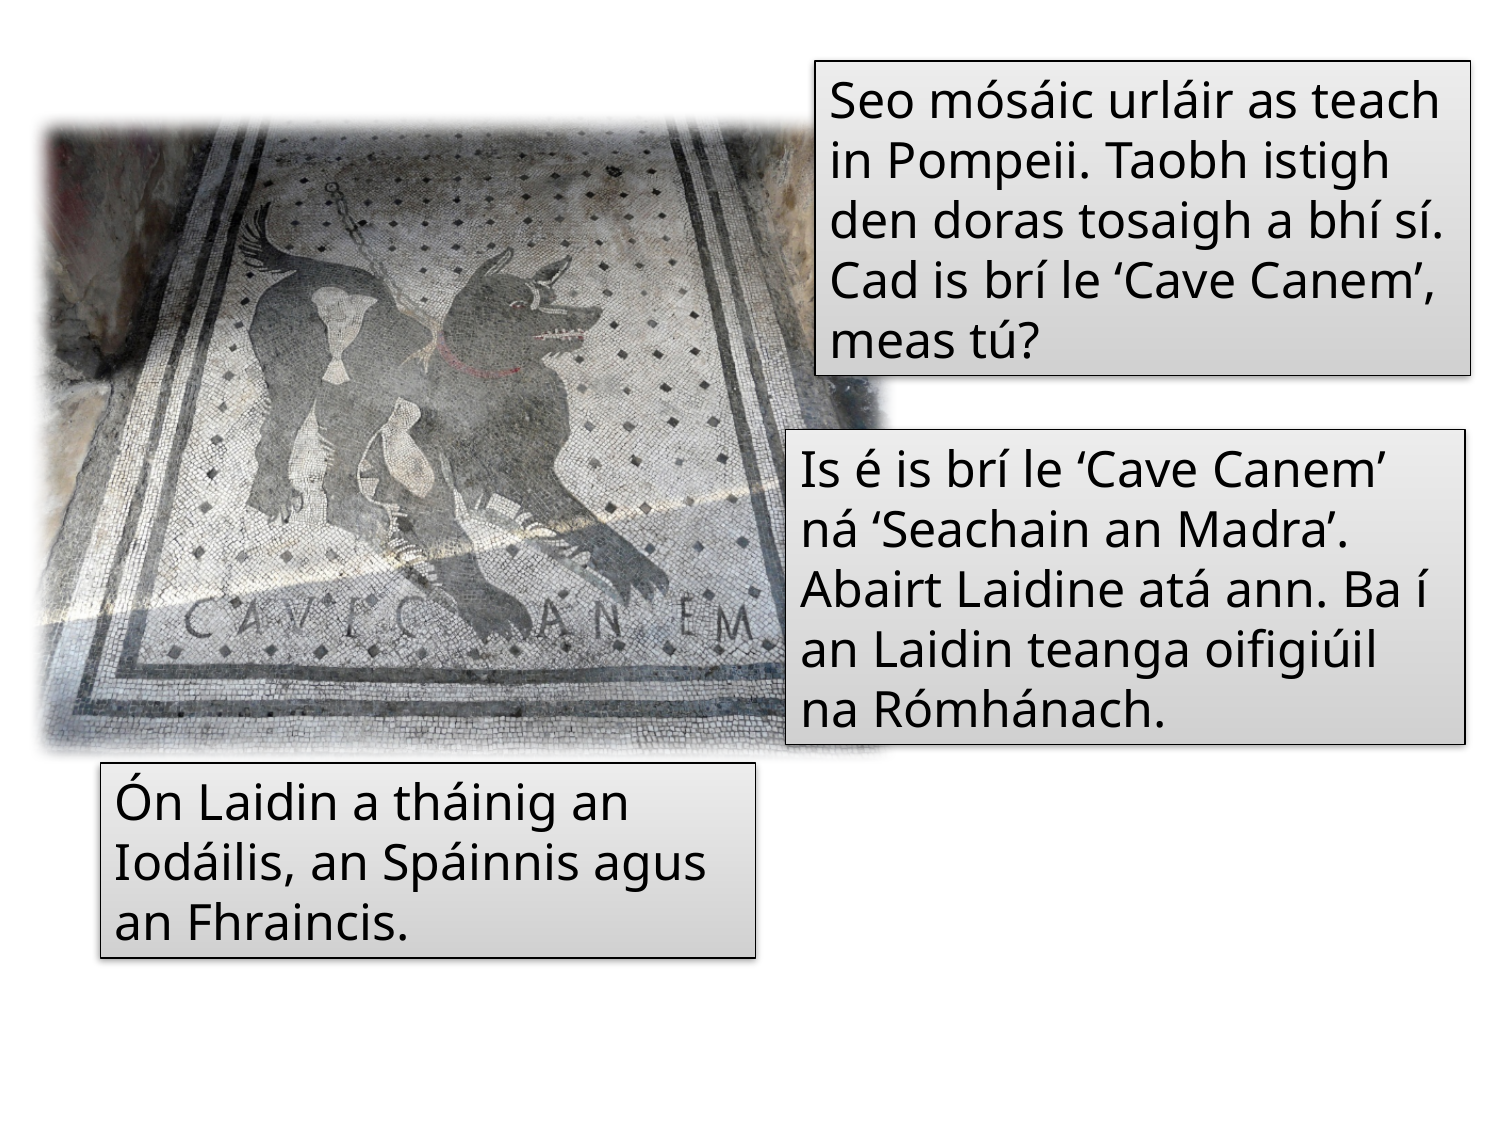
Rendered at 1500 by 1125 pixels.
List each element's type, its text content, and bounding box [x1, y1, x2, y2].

text_box Is é is brí le ‘Cave Canem’ ná ‘Seachain an Madra’. Abairt Laidine atá ann. Ba í an Laidin teanga oifigiúil na Rómhánach. [903, 429, 1466, 745]
text_box Seo mósáic urláir as teach in Pompeii. Taobh istigh den doras tosaigh a bhí sí. Cad is brí le ‘Cave Canem’, meas tú? [814, 60, 1471, 376]
picture [29, 111, 899, 764]
text_box Ón Laidin a tháinig an Iodáilis, an Spáinnis agus an Fhraincis. [100, 771, 756, 959]
